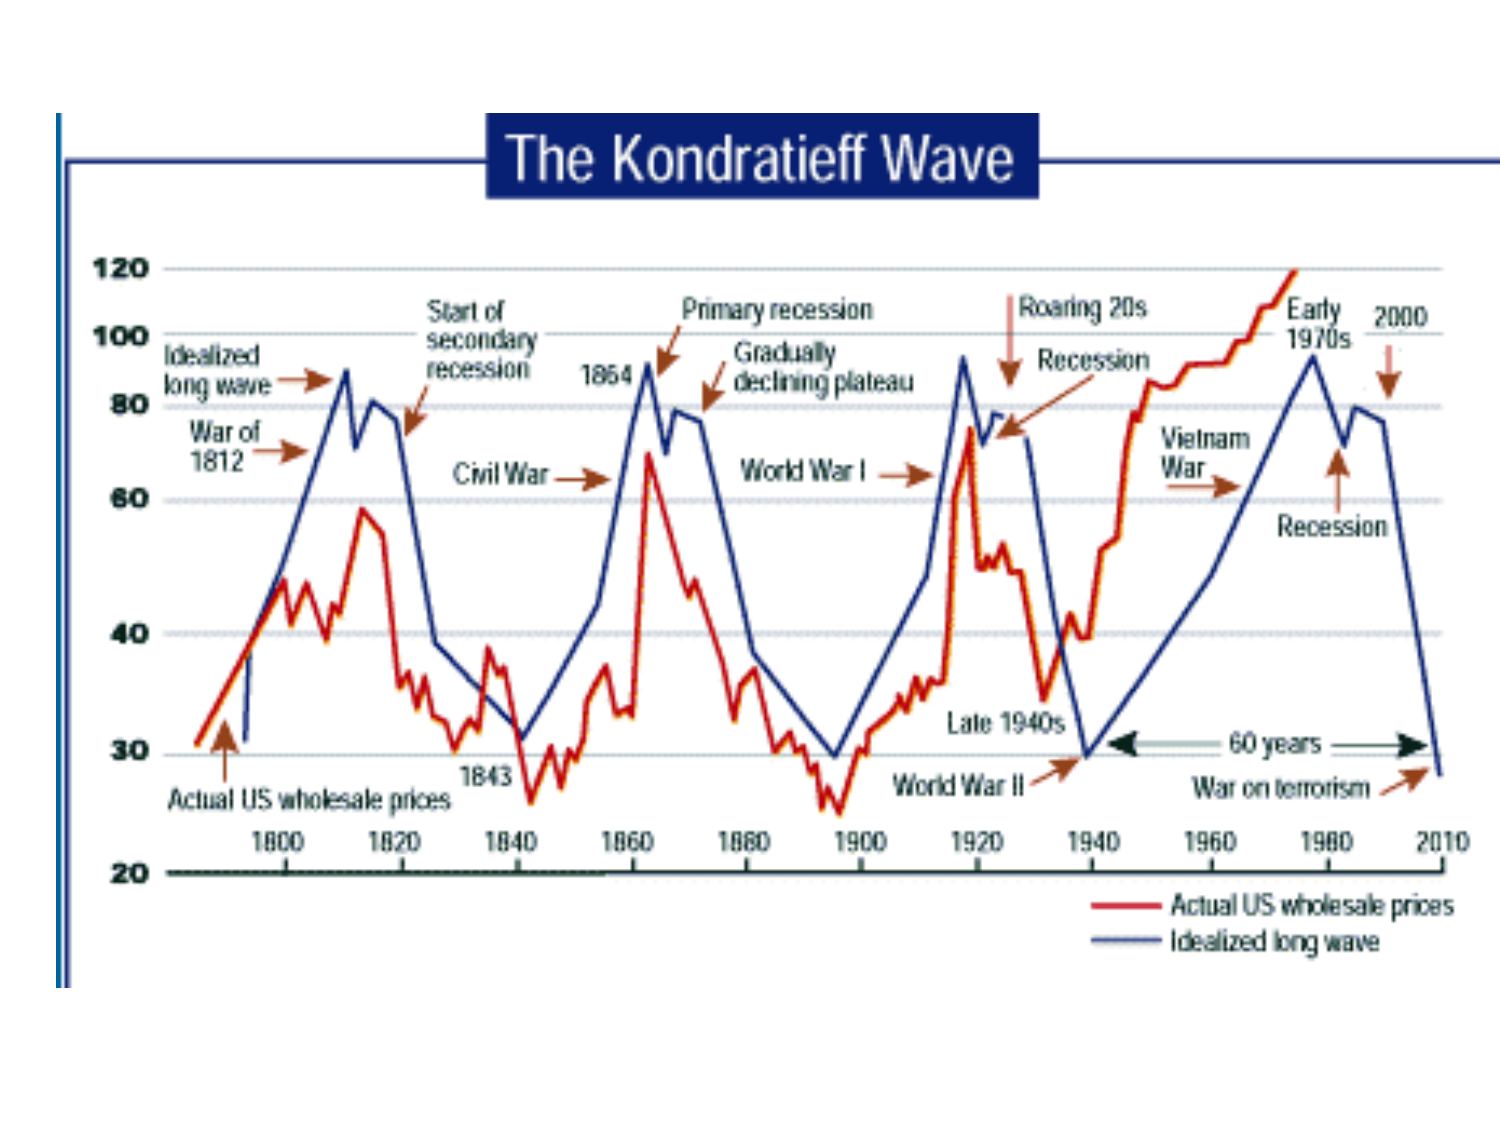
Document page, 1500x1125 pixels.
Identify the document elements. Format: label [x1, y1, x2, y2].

picture [55, 113, 1500, 988]
